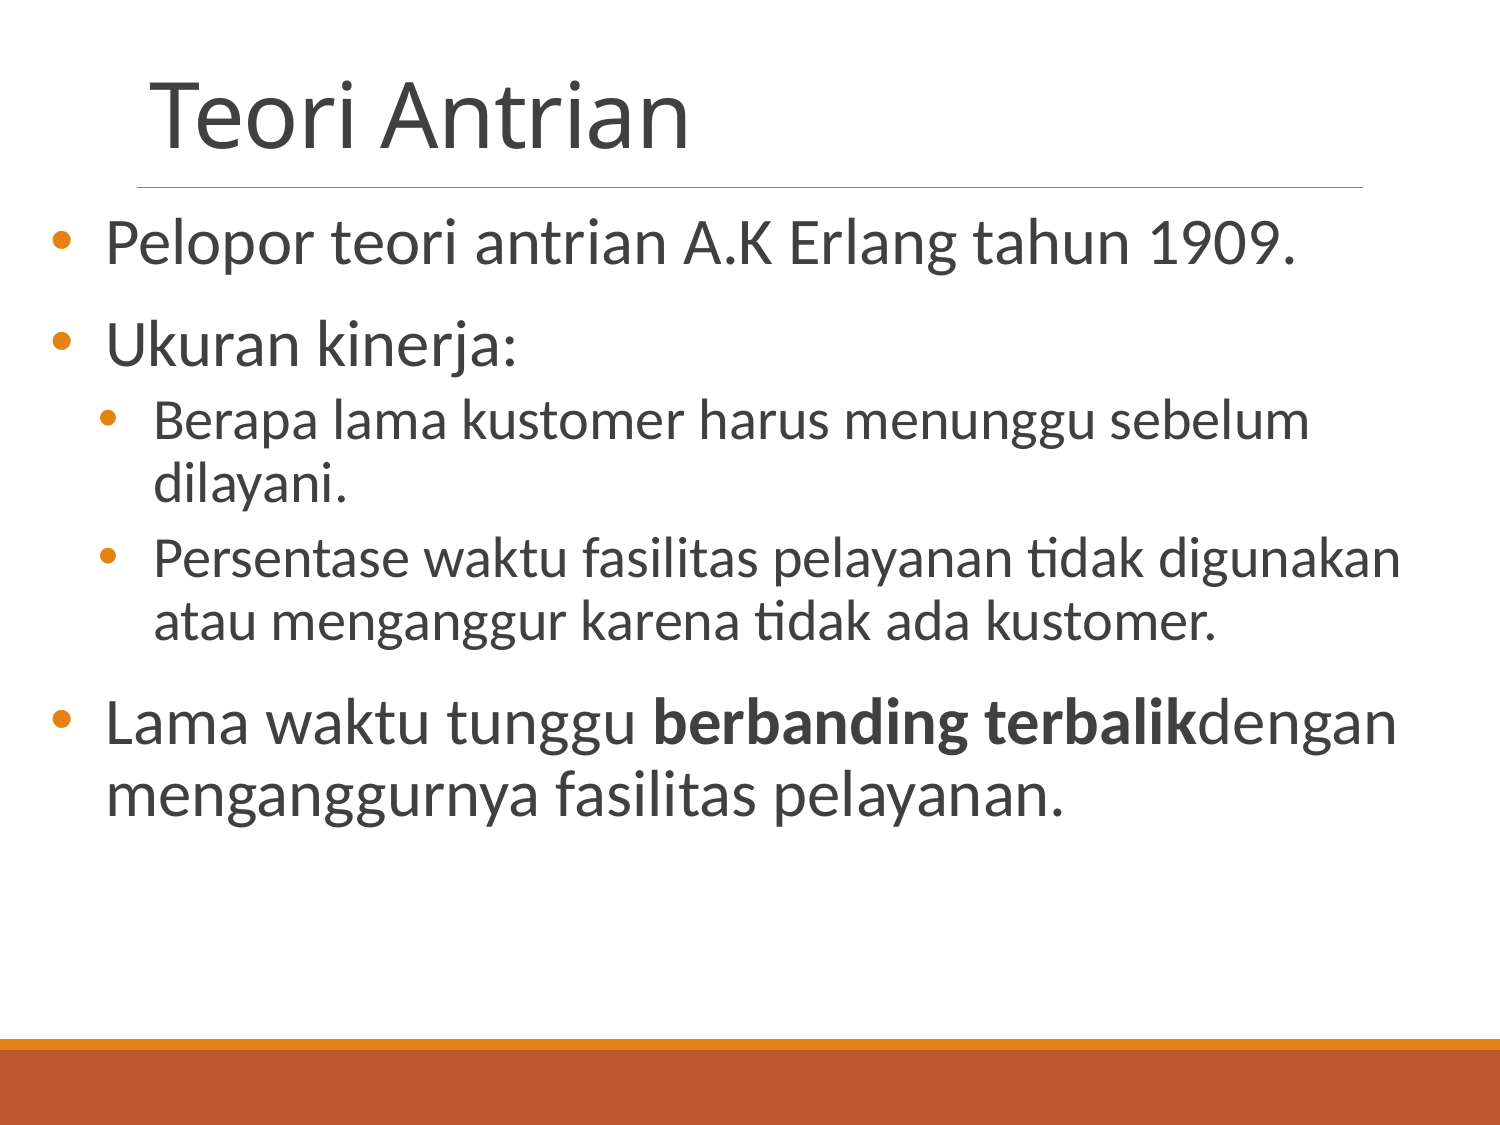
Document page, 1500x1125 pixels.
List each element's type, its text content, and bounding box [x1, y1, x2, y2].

list Pelopor teori antrian A.K Erlang tahun 1909. Ukuran kinerja: Berapa lama kustomer harus menunggu sebelum dilayani. Persentase waktu fasilitas pelayanan tidak digunakan atau menganggur karena tidak ada kustomer. Lama waktu tunggu berbanding terbalikdengan menganggurnya fasilitas pelayanan. [50, 200, 1458, 963]
title Teori Antrian [134, 47, 1373, 175]
